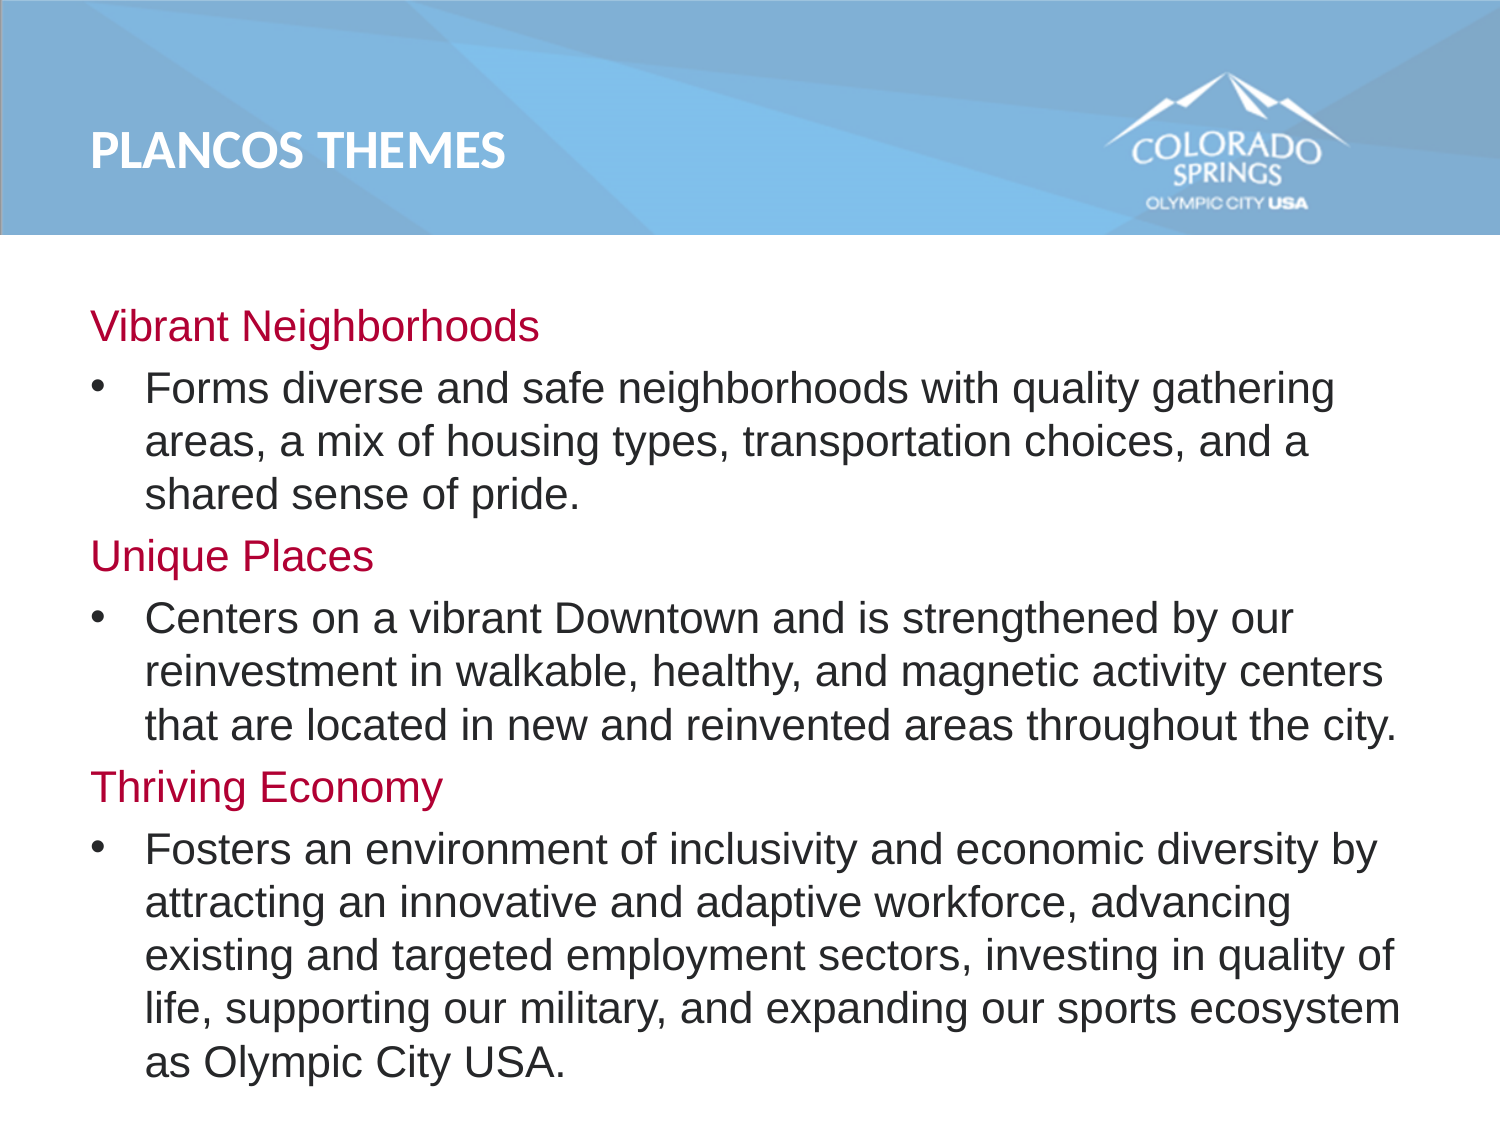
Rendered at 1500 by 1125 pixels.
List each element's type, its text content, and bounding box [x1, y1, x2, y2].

list PlanCOS Themes [75, 62, 1200, 188]
list Vibrant Neighborhoods Forms diverse and safe neighborhoods with quality gathering areas, a mix of housing types, transportation choices, and a shared sense of pride. Unique Places Centers on a vibrant Downtown and is strengthened by our reinvestment in walkable, healthy, and magnetic activity centers that are located in new and reinvented areas throughout the city. Thriving Economy Fosters an environment of inclusivity and economic diversity by attracting an innovative and adaptive workforce, advancing existing and targeted employment sectors, investing in quality of life, supporting our military, and expanding our sports ecosystem as Olympic City USA. [75, 289, 1425, 1125]
picture [0, 0, 1500, 235]
